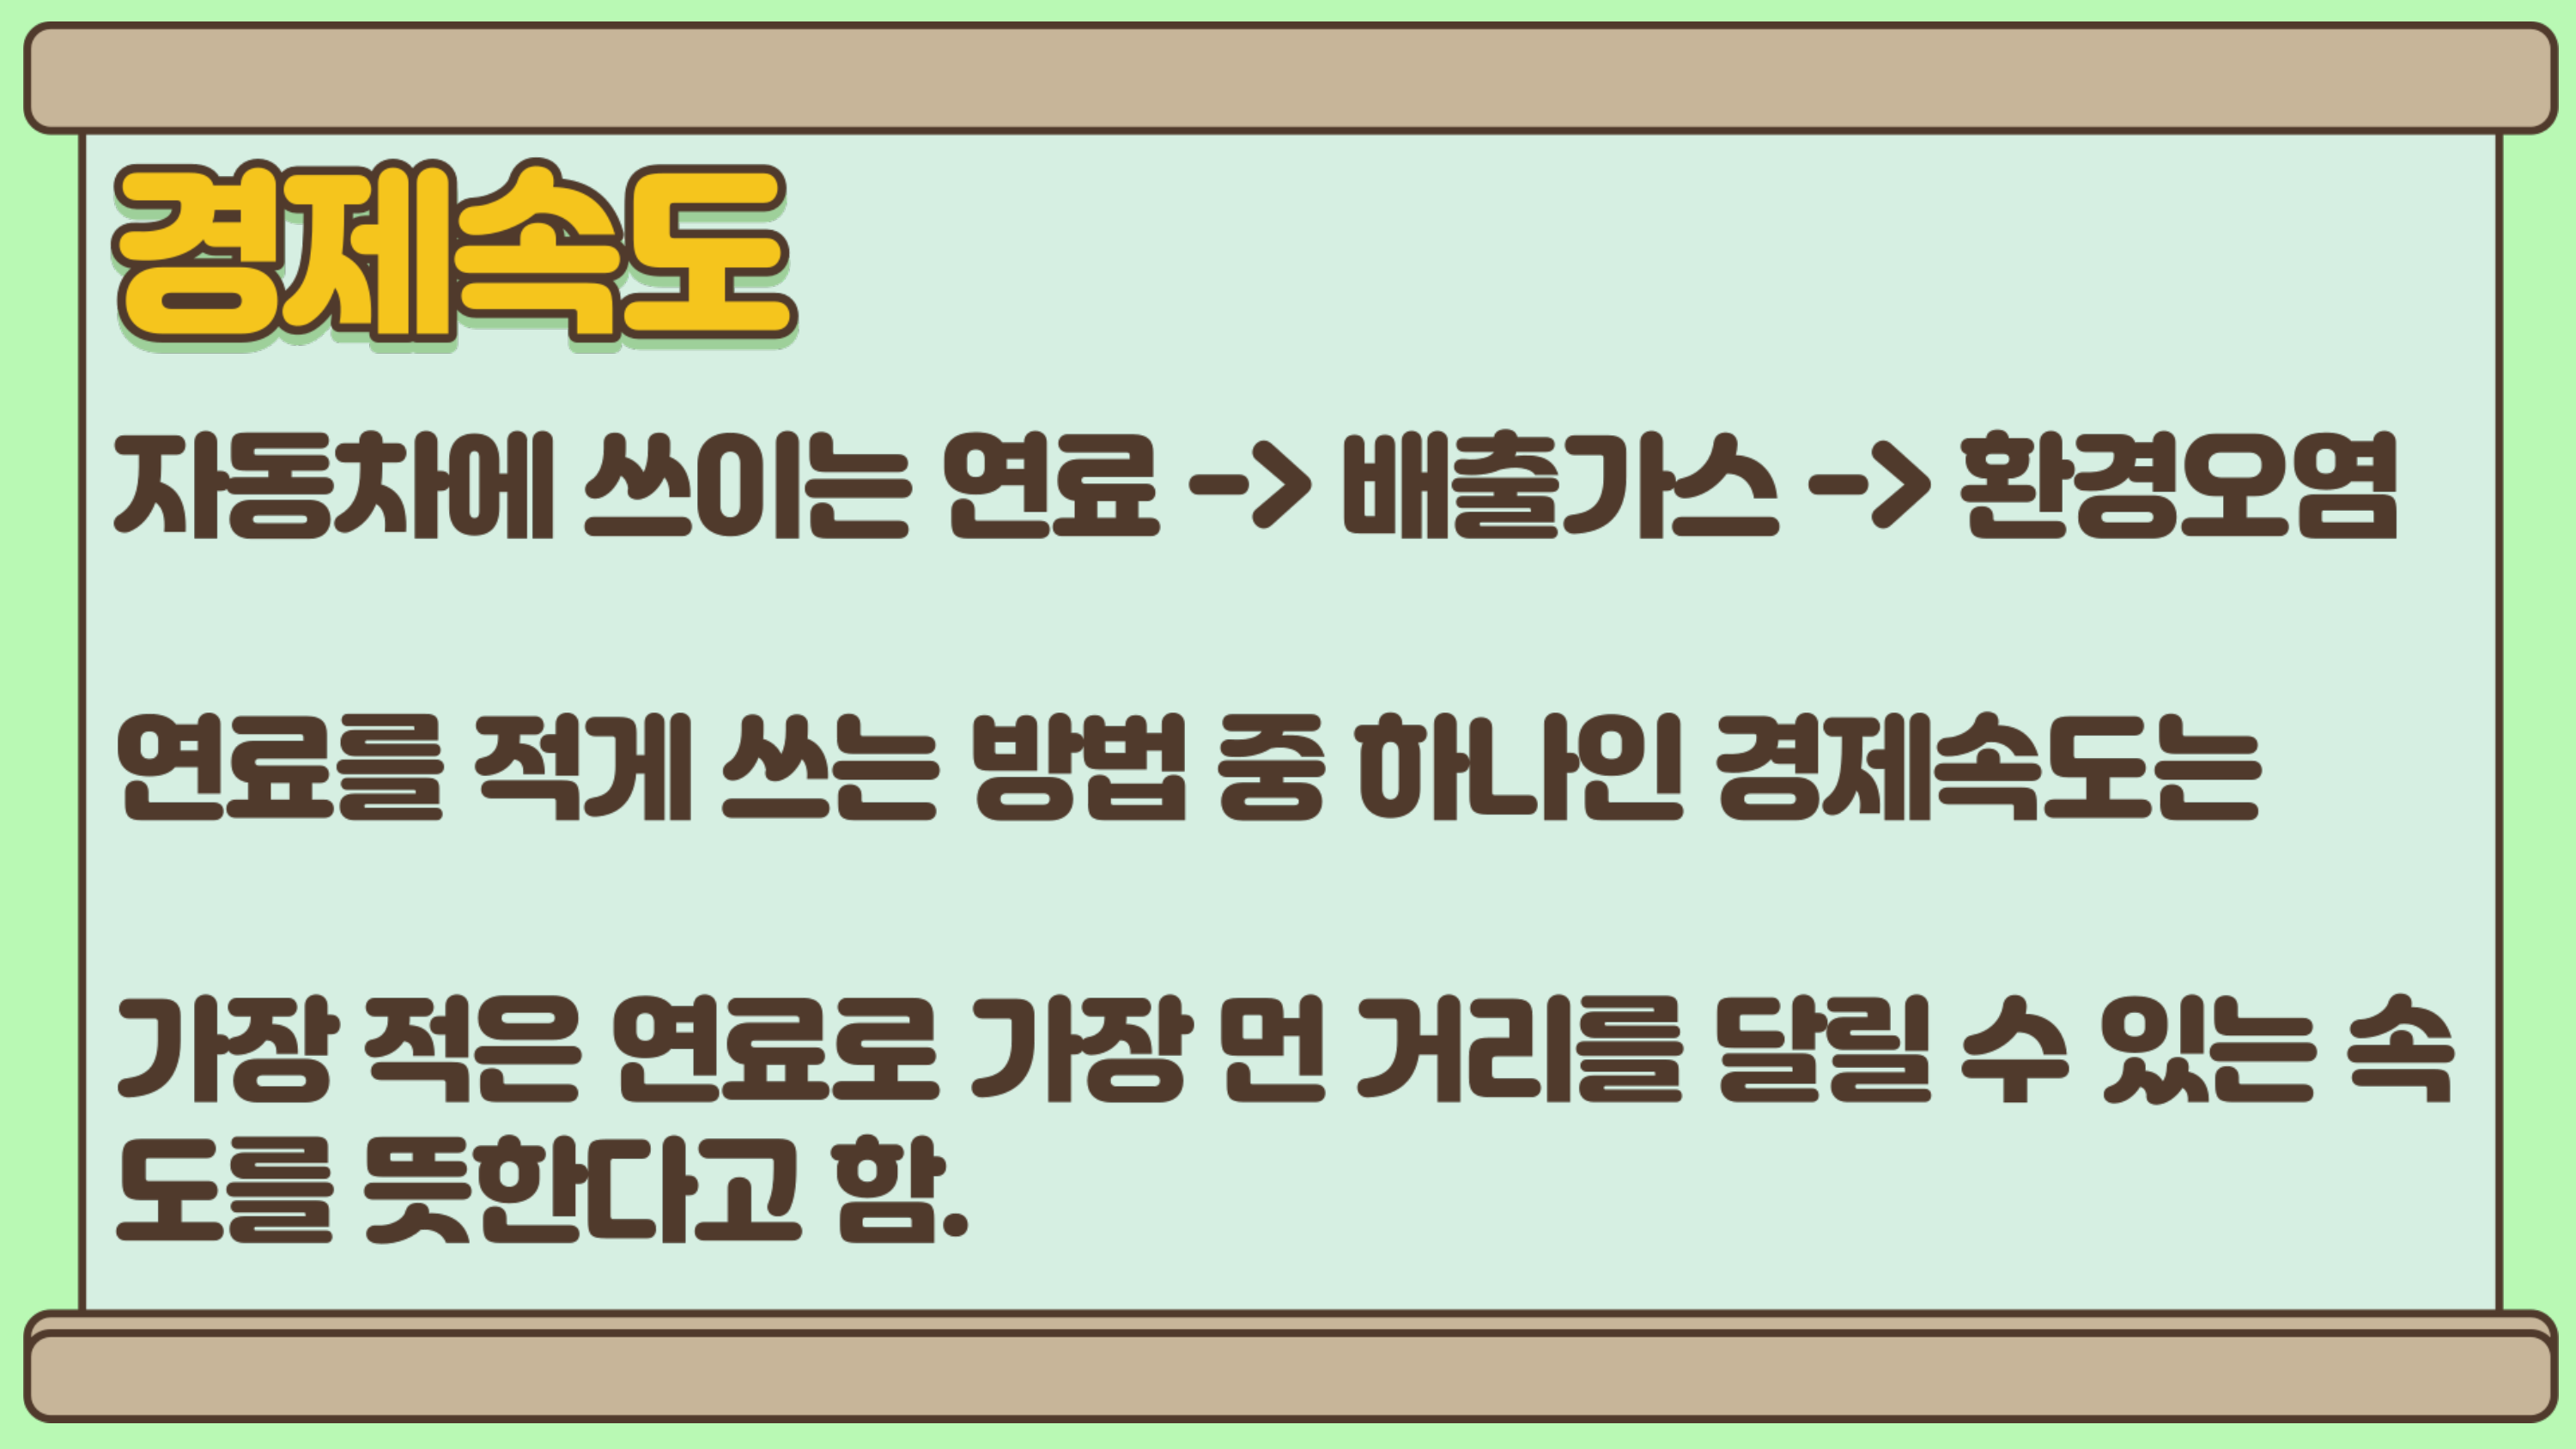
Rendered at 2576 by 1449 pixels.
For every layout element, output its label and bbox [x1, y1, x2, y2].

picture [38, 58, 2511, 1325]
text_box [23, 21, 2559, 1424]
